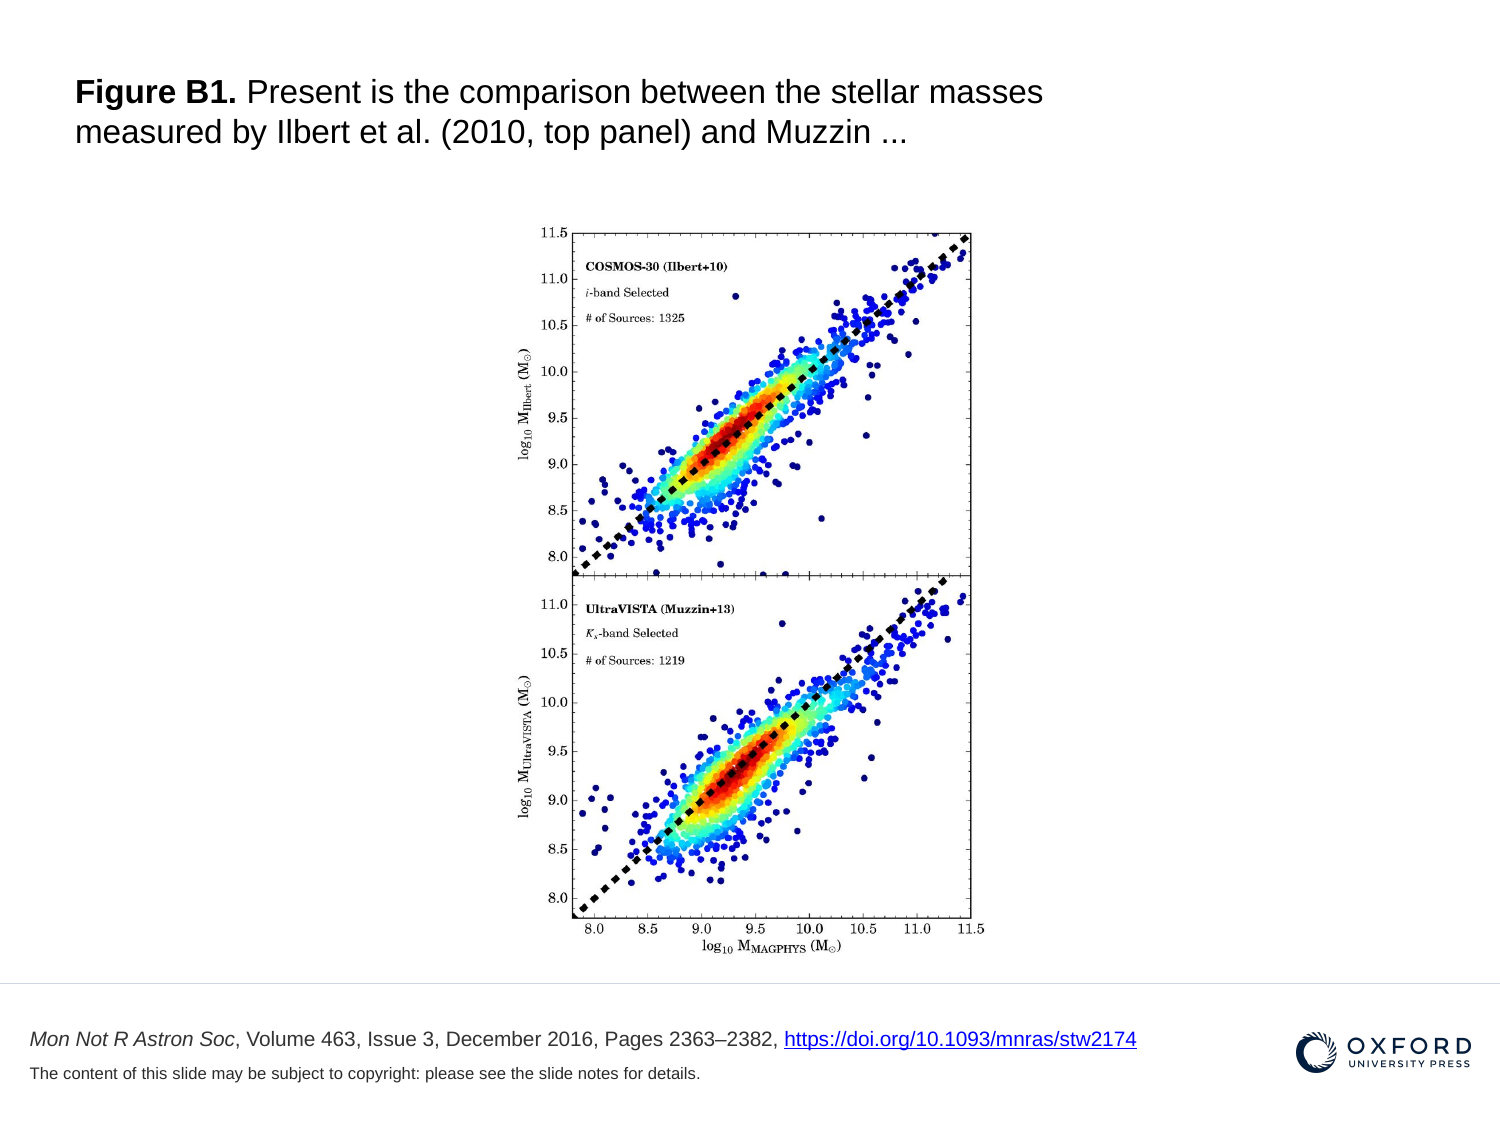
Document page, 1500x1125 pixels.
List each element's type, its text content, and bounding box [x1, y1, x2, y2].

footer Mon Not R Astron Soc, Volume 463, Issue 3, December 2016, Pages 2363–2382, https://doi.org/10.1093/mnras/stw2174 The content of this slide may be subject to copyright: please see the slide notes for details. [0, 983, 1260, 1125]
picture [514, 224, 987, 957]
picture [1296, 1032, 1471, 1073]
title Figure B1. Present is the comparison between the stellar masses measured by Ilbert et al. (2010, top panel) and Muzzin ... [75, 69, 1078, 171]
